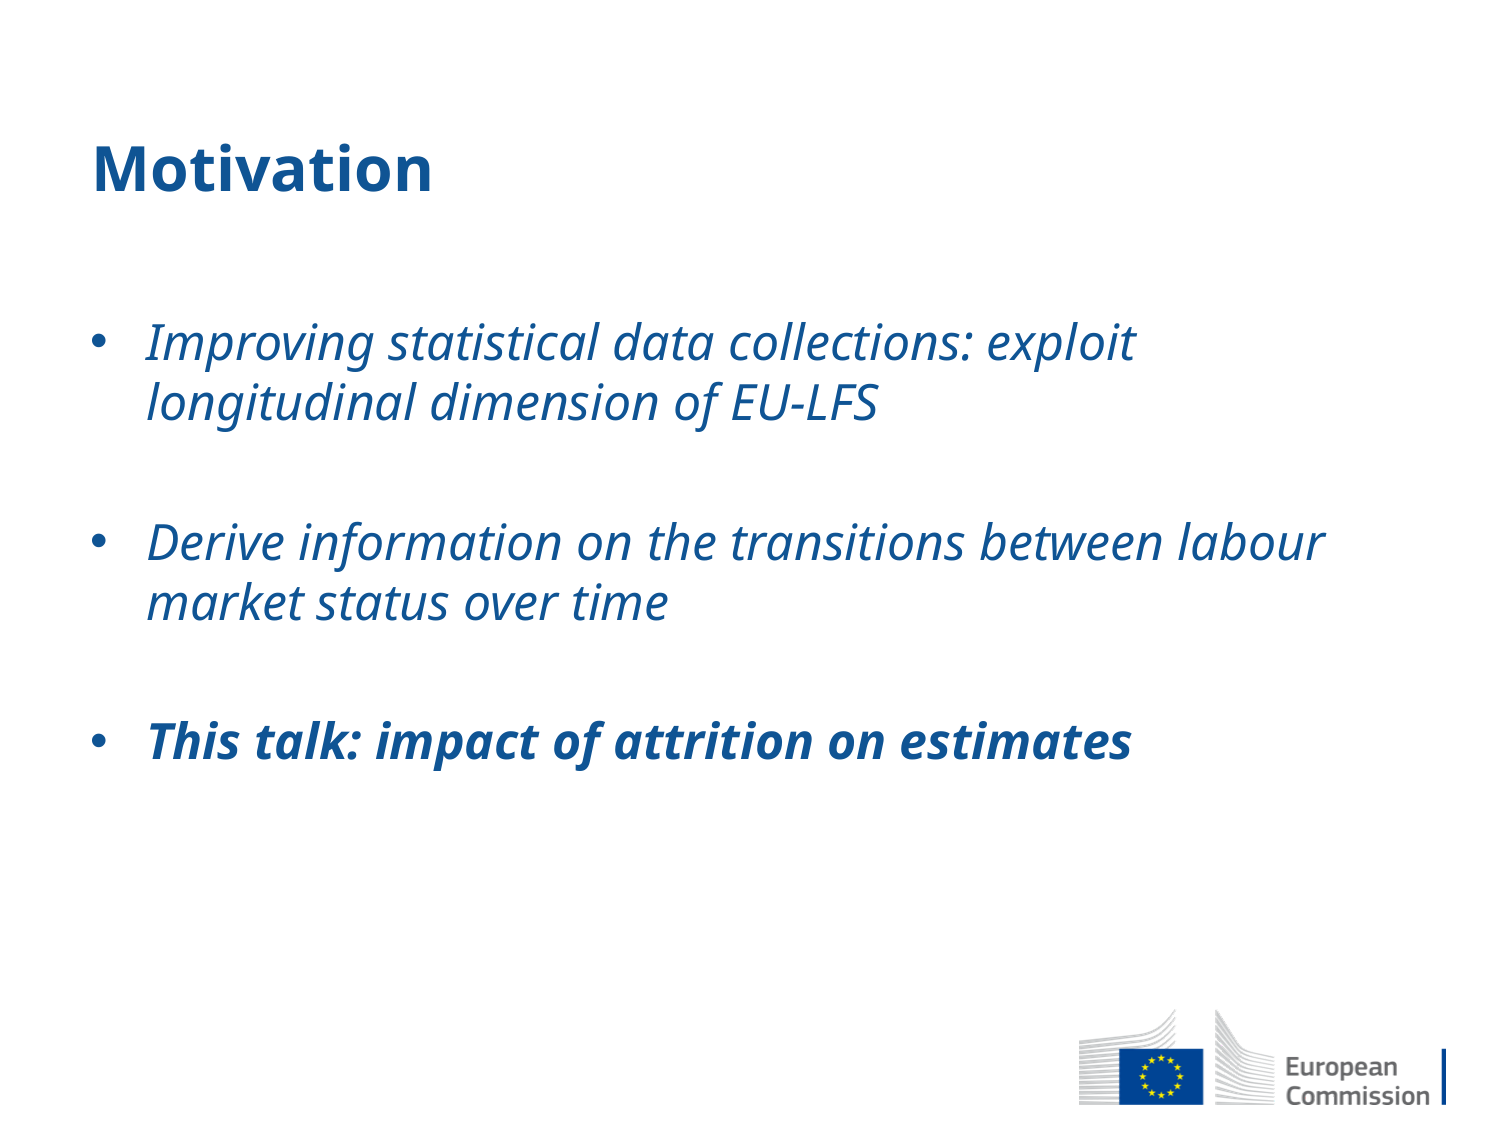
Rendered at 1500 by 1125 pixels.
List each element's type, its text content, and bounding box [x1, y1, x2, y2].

picture [1078, 1008, 1447, 1106]
list Improving statistical data collections: exploit longitudinal dimension of EU-LFS Derive information on the transitions between labour market status over time This talk: impact of attrition on estimates [74, 302, 1426, 970]
title Motivation [76, 89, 1427, 244]
